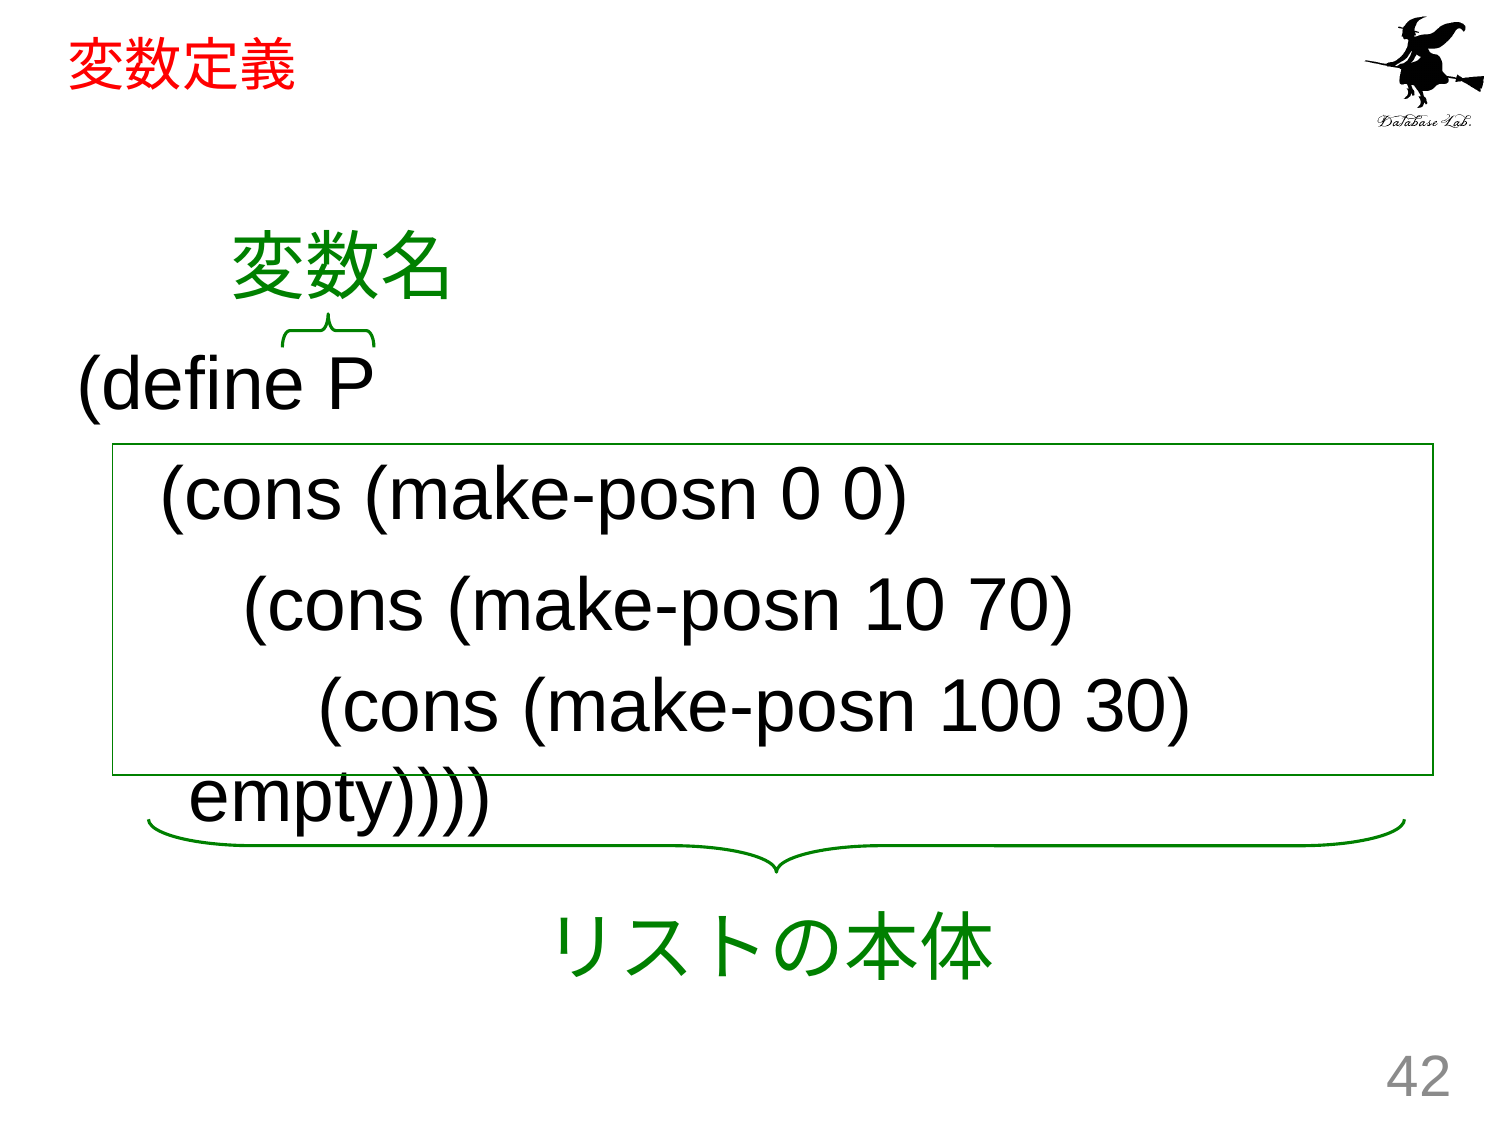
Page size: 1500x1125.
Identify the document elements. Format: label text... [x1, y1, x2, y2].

picture [1362, 14, 1486, 130]
text_box リストの本体 [529, 892, 1010, 998]
text_box [282, 316, 374, 348]
slide_number 42 [1129, 1042, 1467, 1103]
title 変数定義 [52, 28, 1441, 106]
list (define P (cons (make-posn 0 0) (cons (make-posn 10 70) (cons (make-posn 100 30) empty)))) [61, 326, 1470, 1002]
text_box [112, 443, 1434, 775]
text_box 変数名 [215, 210, 471, 316]
text_box [148, 819, 1405, 873]
